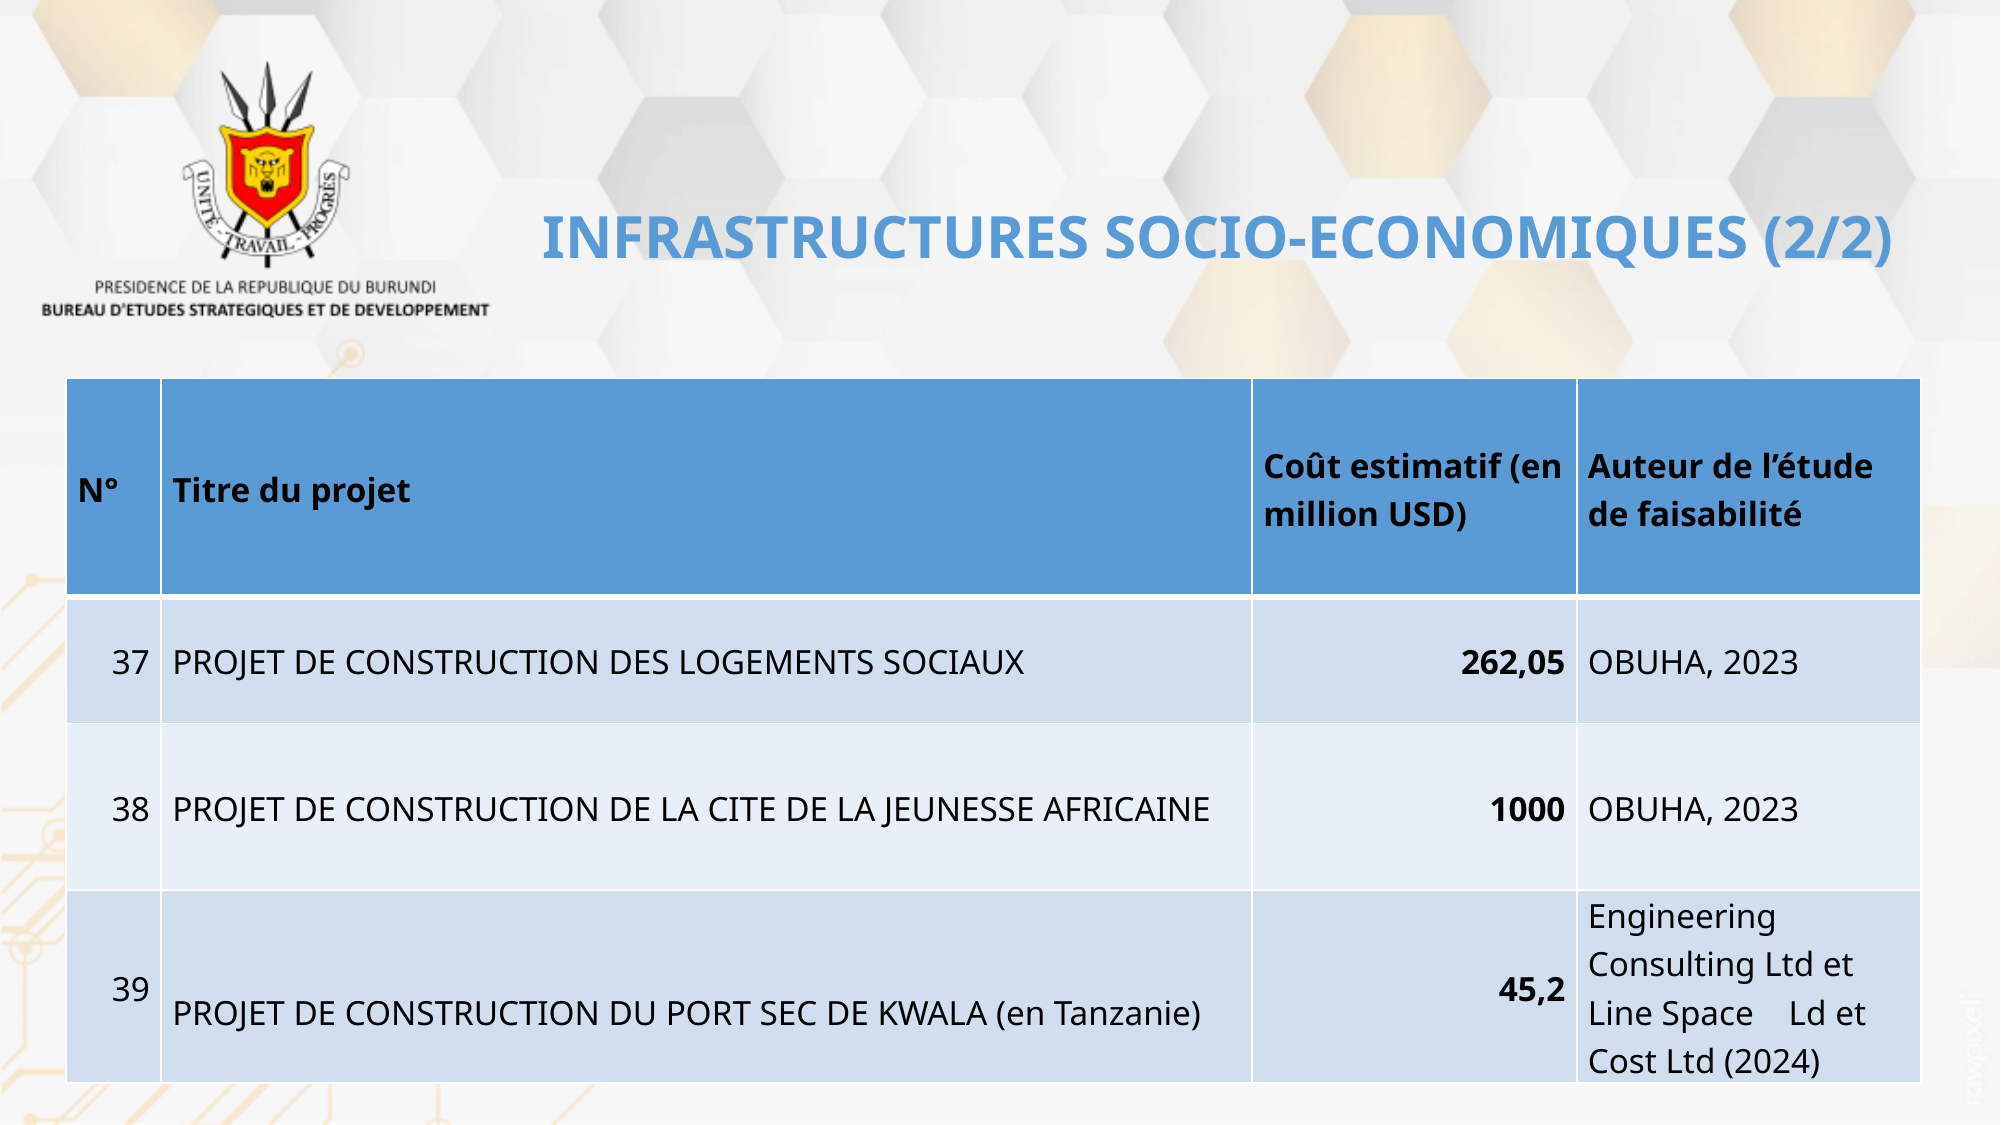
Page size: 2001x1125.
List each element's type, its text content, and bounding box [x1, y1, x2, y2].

table_cell OBUHA, 2023 [1578, 600, 1920, 723]
table_header Auteur de l’étude de faisabilité [1578, 379, 1920, 594]
table_cell Engineering Consulting Ltd et Line Space Ld et Cost Ltd (2024) [1578, 891, 1920, 1082]
table_cell PROJET DE CONSTRUCTION DES LOGEMENTS SOCIAUX [162, 600, 1251, 723]
table_cell 38 [67, 724, 160, 889]
table_cell 262,05 [1253, 600, 1576, 723]
table_cell PROJET DE CONSTRUCTION DE LA CITE DE LA JEUNESSE AFRICAINE [162, 724, 1251, 889]
picture [0, 0, 2001, 1125]
table_cell 37 [67, 600, 160, 723]
list [47, 352, 1982, 1031]
table_cell 39 [67, 891, 160, 1082]
table_cell 1000 [1253, 724, 1576, 889]
table_header Coût estimatif (en million USD) [1253, 379, 1576, 594]
table_header N° [67, 379, 160, 594]
table_cell OBUHA, 2023 [1578, 724, 1920, 889]
title INFRASTRUCTURES SOCIO-ECONOMIQUES (2/2) [397, 181, 2000, 299]
table_cell 45,2 [1253, 891, 1576, 1082]
table_cell PROJET DE CONSTRUCTION DU PORT SEC DE KWALA (en Tanzanie) [162, 891, 1251, 1082]
table_header Titre du projet [162, 379, 1251, 594]
